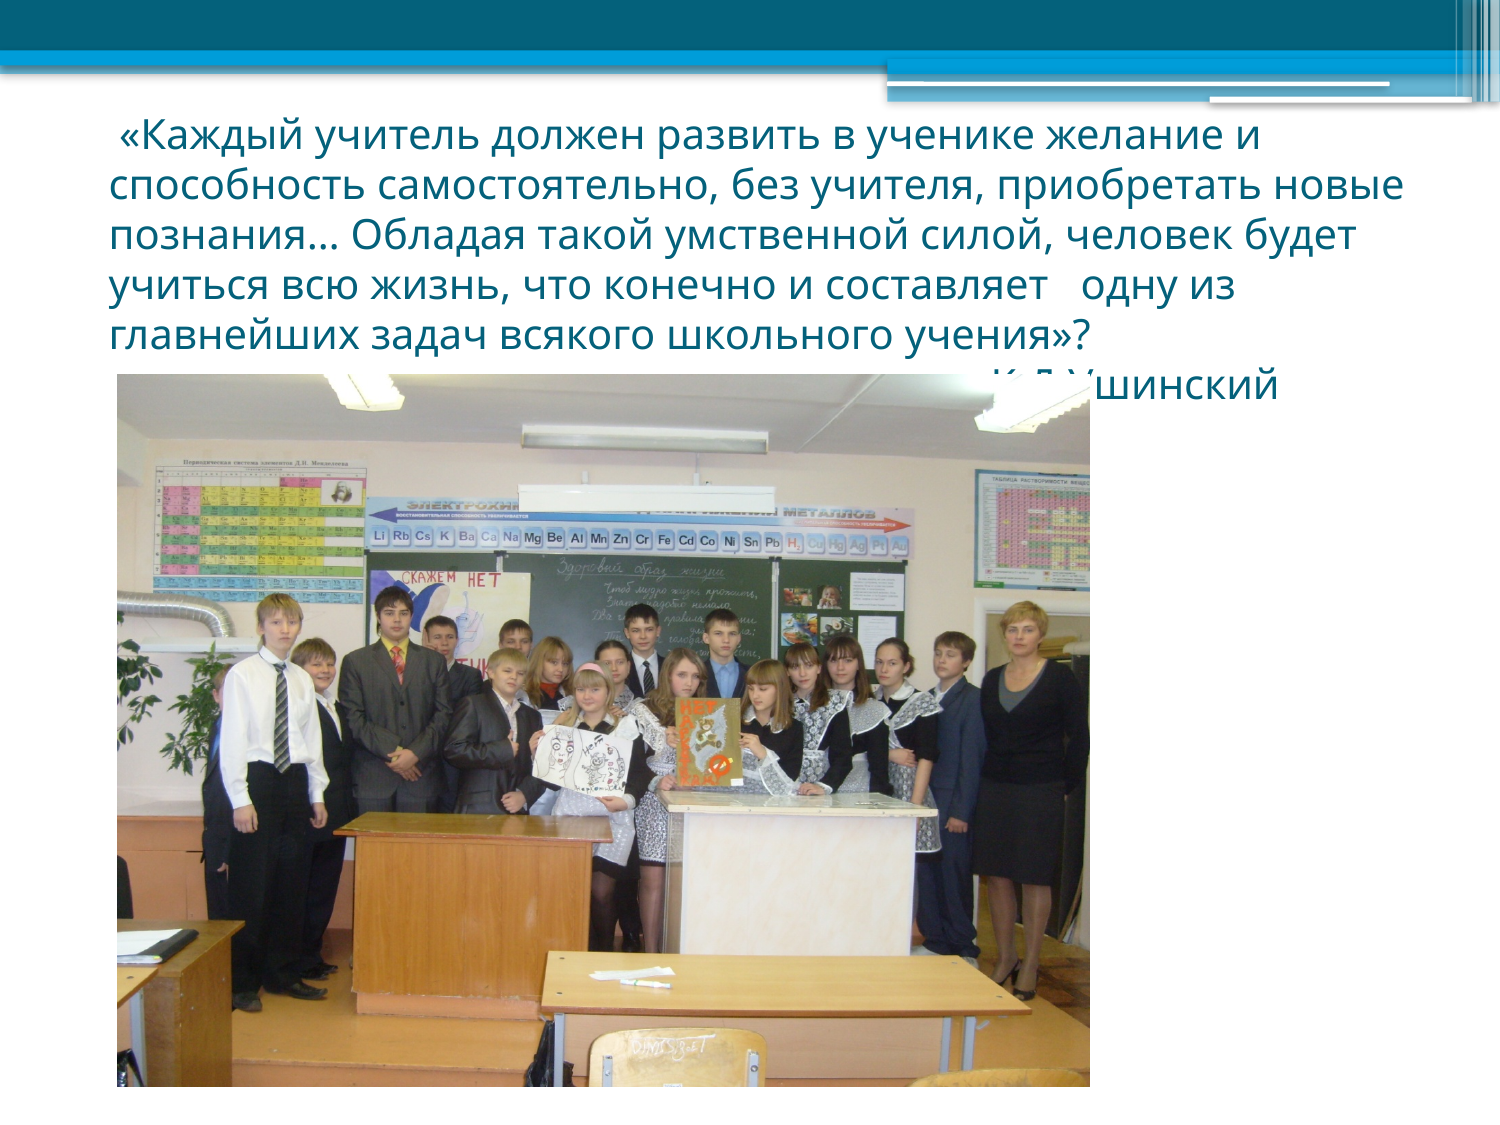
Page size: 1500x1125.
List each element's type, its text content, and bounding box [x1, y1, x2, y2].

title «Каждый учитель должен развить в ученике желание и способность самостоятельно, без учителя, приобретать новые познания… Обладая такой умственной силой, человек будет учиться всю жизнь, что конечно и составляет одну из главнейших задач всякого школьного учения»? К.Д.Ушинский [93, 117, 1442, 399]
picture [116, 374, 1090, 1088]
